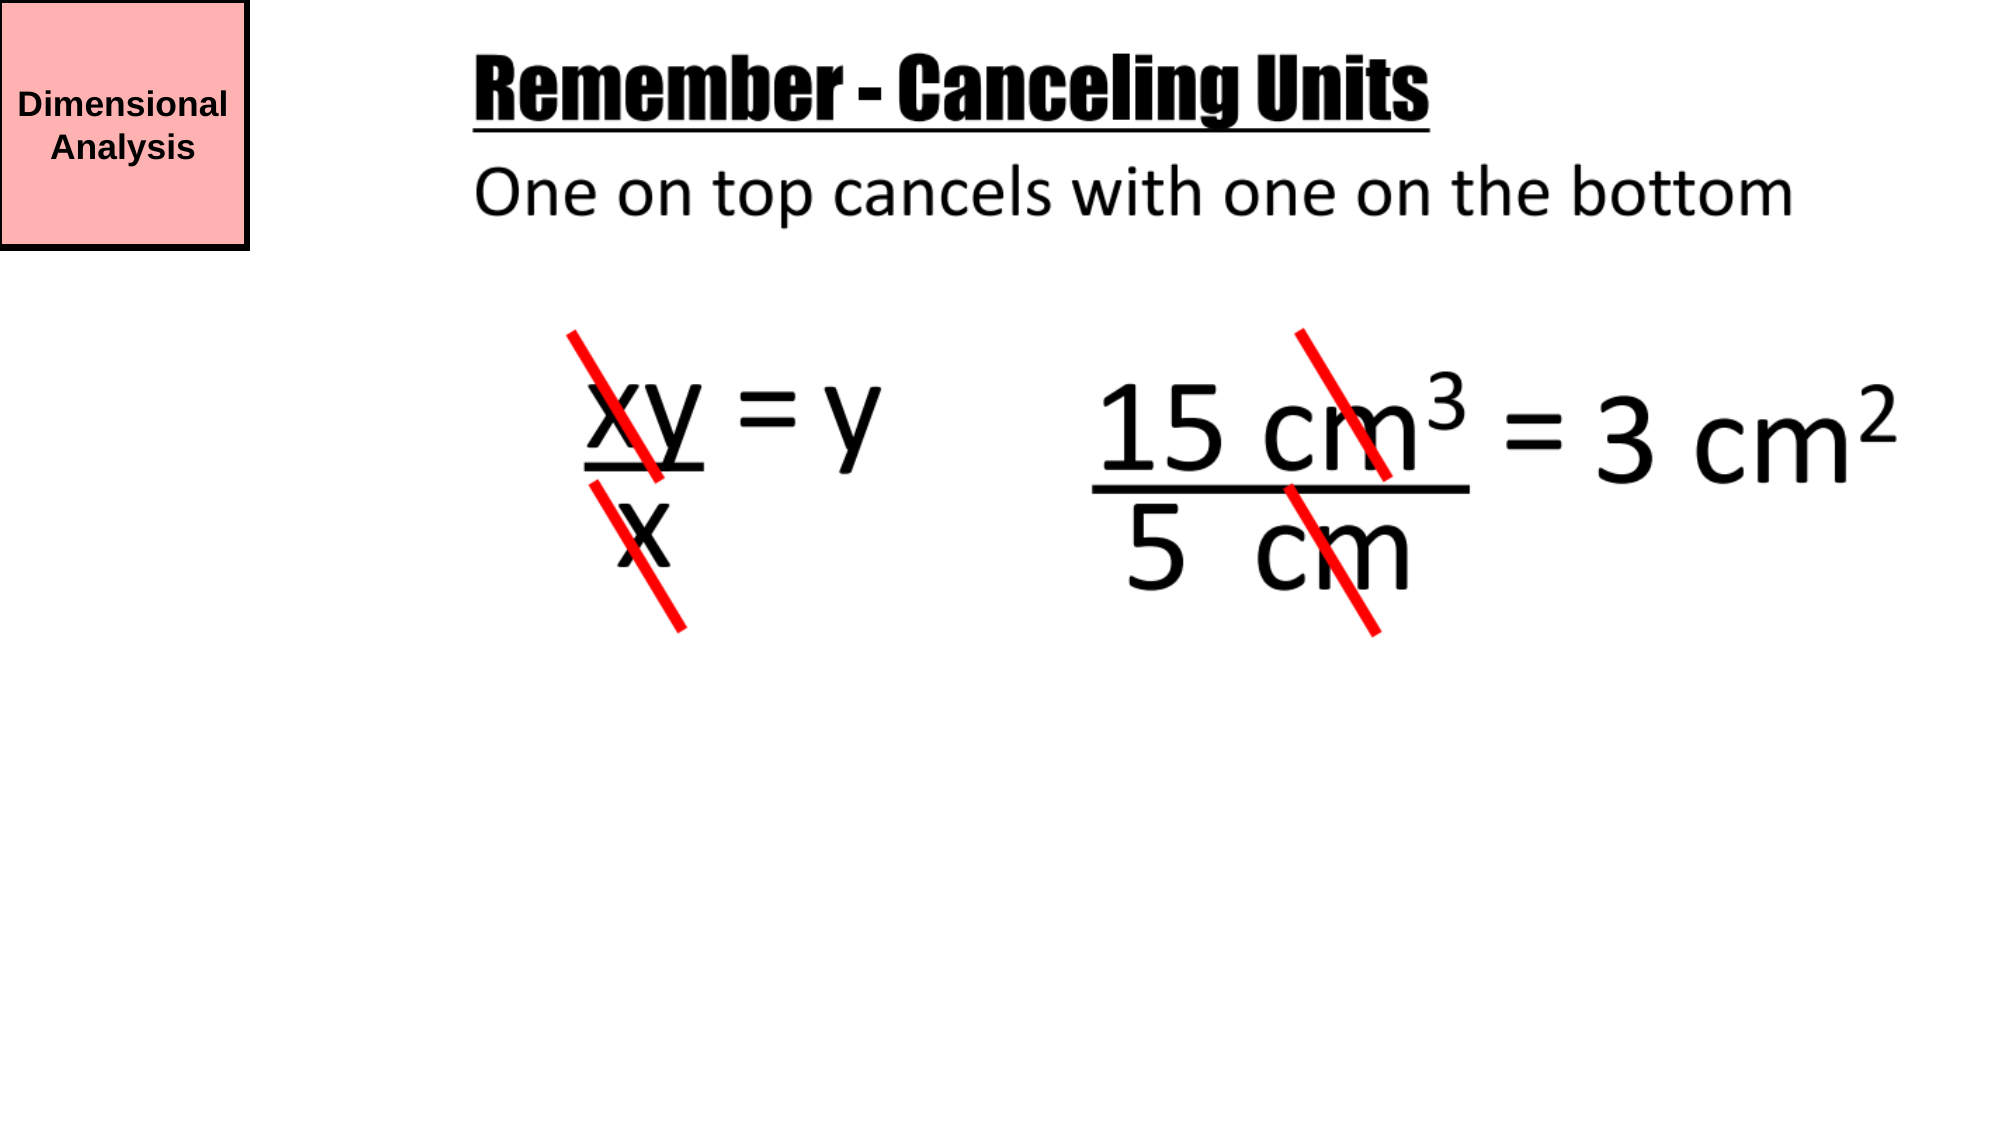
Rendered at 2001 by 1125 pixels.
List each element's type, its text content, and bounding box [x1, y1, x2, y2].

picture [429, 0, 1977, 992]
text_box Dimensional Analysis [0, 0, 248, 248]
